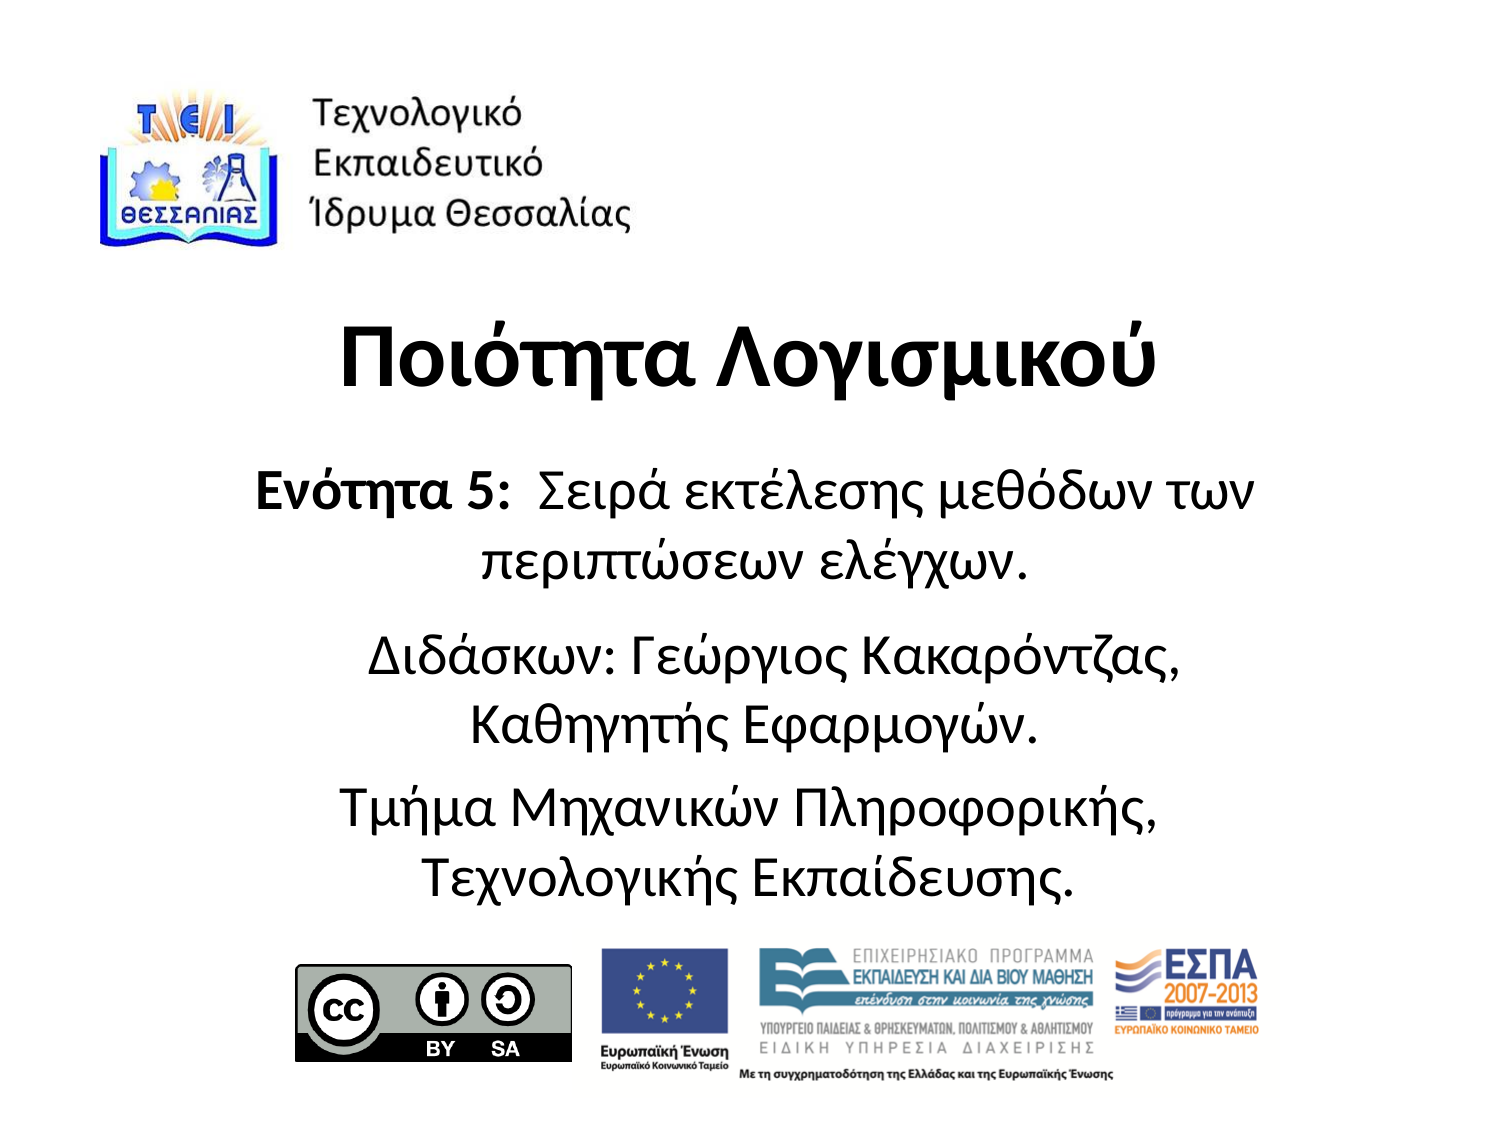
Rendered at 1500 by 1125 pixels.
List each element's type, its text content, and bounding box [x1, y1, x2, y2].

title Ποιότητα Λογισμικού [123, 267, 1376, 433]
picture [99, 73, 668, 262]
picture [295, 927, 1281, 1098]
subtitle Ενότητα 5: Σειρά εκτέλεσης μεθόδων των περιπτώσεων ελέγχων. Διδάσκων: Γεώργιος Κακαρόντζας, Καθηγητής Εφαρμογών. Τμήμα Μηχανικών Πληροφορικής, Τεχνολογικής Εκπαίδευσης. [100, 443, 1412, 929]
